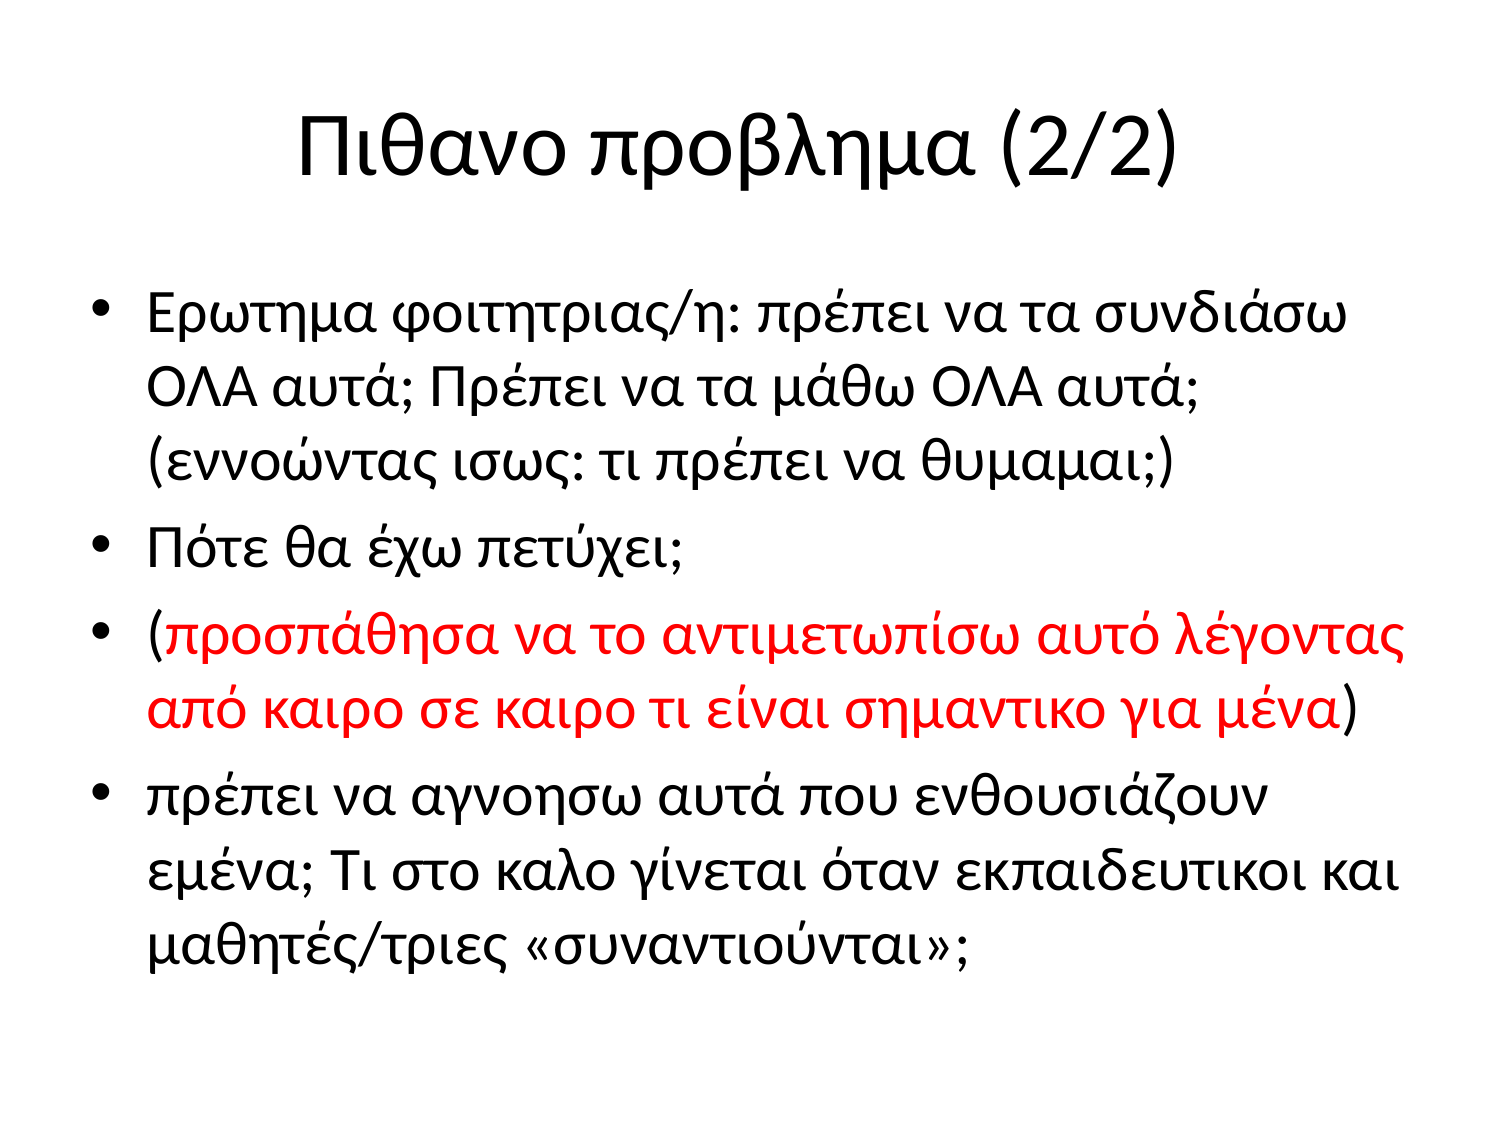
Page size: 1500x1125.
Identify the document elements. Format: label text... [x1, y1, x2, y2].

list Ερωτημα φοιτητριας/η: πρέπει να τα συνδιάσω ΌΛΑ αυτά; Πρέπει να τα μάθω ΌΛΑ αυτά; (εννοώντας ισως: τι πρέπει να θυμαμαι;) Πότε θα έχω πετύχει; (προσπάθησα να το αντιμετωπίσω αυτό λέγοντας από καιρο σε καιρο τι είναι σημαντικο για μένα) πρέπει να αγνοησω αυτά που ενθουσιάζουν εμένα; Τι στο καλο γίνεται όταν εκπαιδευτικοι και μαθητές/τριες «συναντιούνται»; [75, 262, 1425, 1005]
title Πιθανο προβλημα (2/2) [75, 45, 1425, 233]
